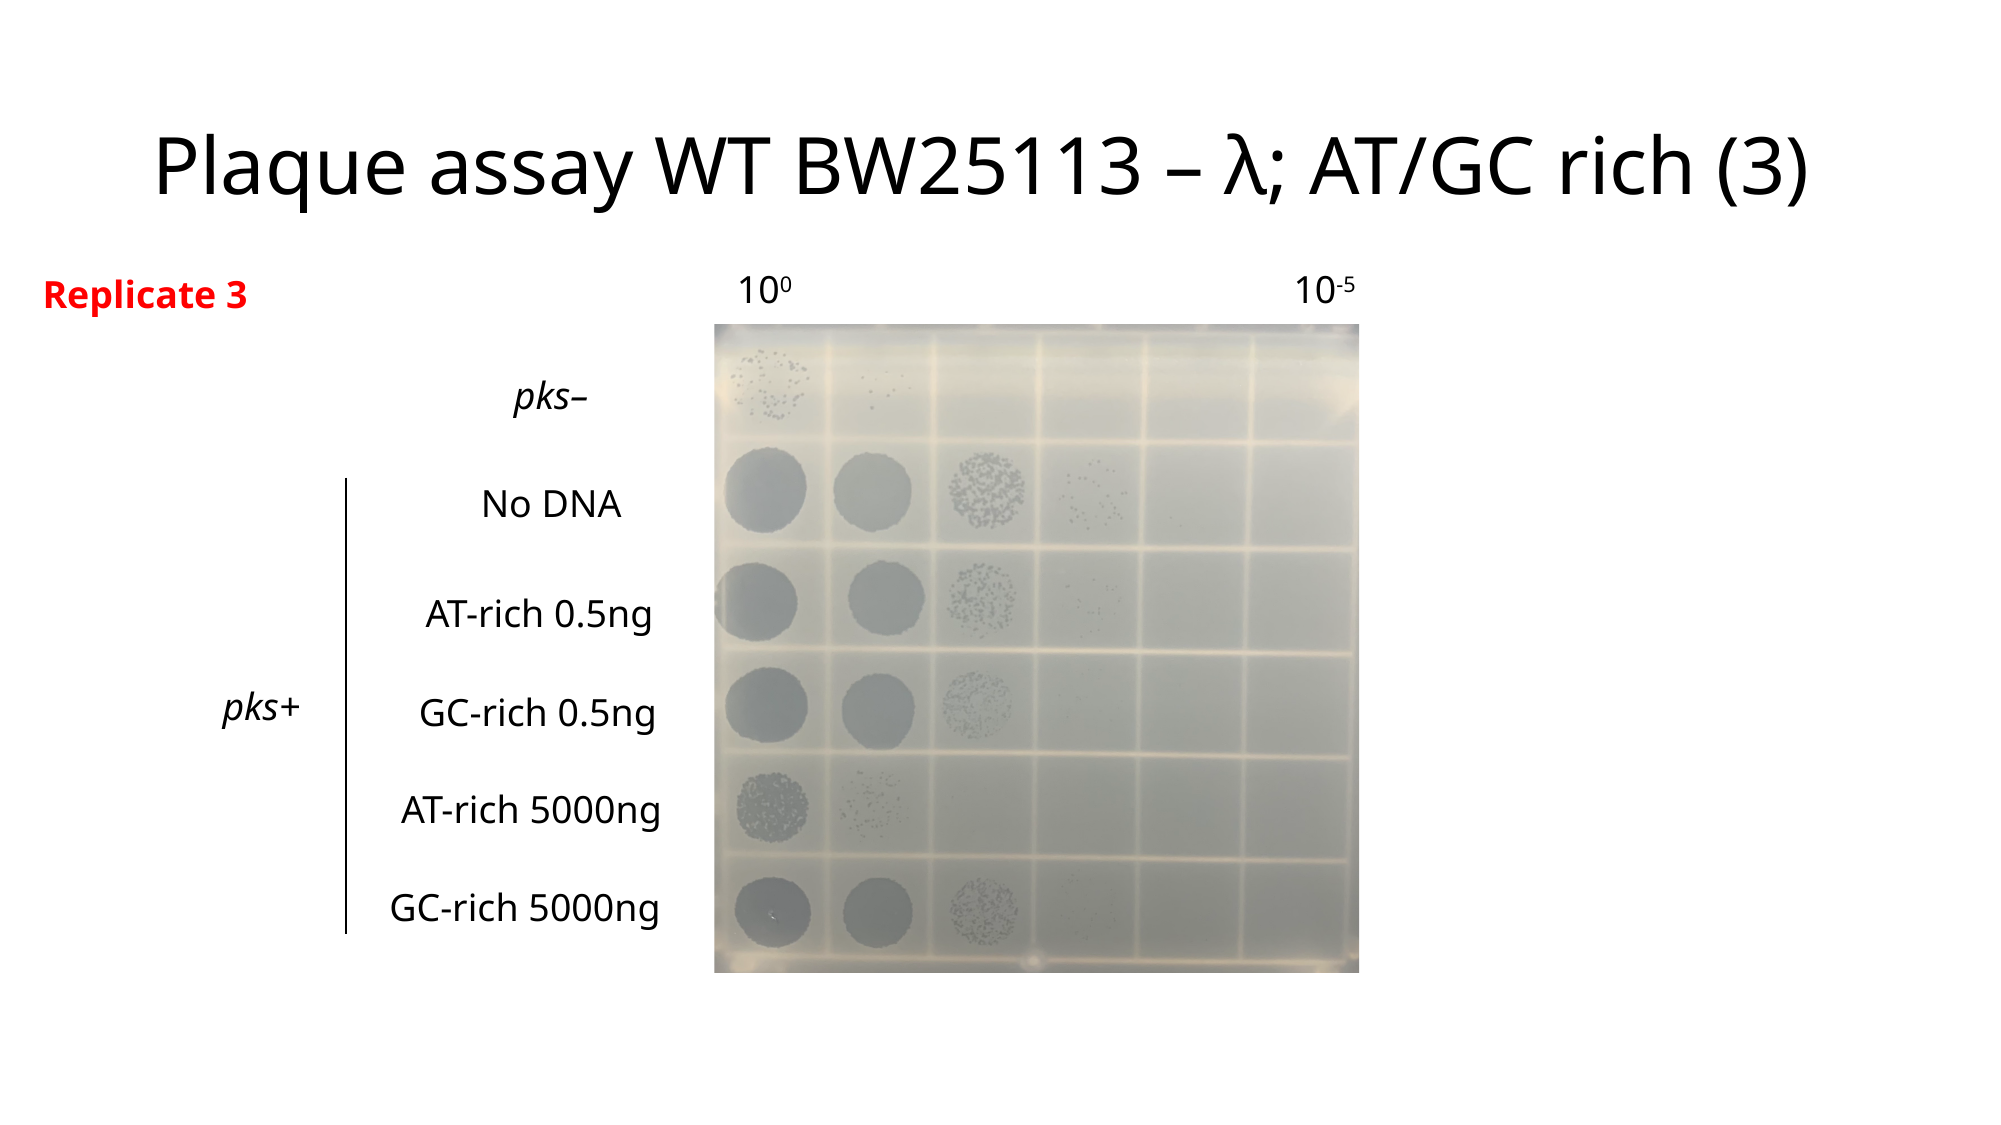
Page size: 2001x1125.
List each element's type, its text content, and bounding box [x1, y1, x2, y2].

text_box GC-rich 0.5ng [399, 681, 677, 742]
text_box 100 [722, 258, 808, 319]
text_box 10-5 [1278, 258, 1371, 319]
text_box pks+ [207, 675, 316, 735]
picture [714, 324, 1360, 973]
text_box AT-rich 5000ng [375, 778, 688, 838]
text_box GC-rich 5000ng [368, 876, 682, 937]
text_box No DNA [461, 472, 642, 532]
text_box pks– [499, 364, 604, 425]
text_box Plaque assay WT BW25113 – λ; AT/GC rich (3) [137, 59, 1863, 278]
text_box Replicate 3 [27, 263, 263, 324]
text_box AT-rich 0.5ng [401, 582, 678, 643]
